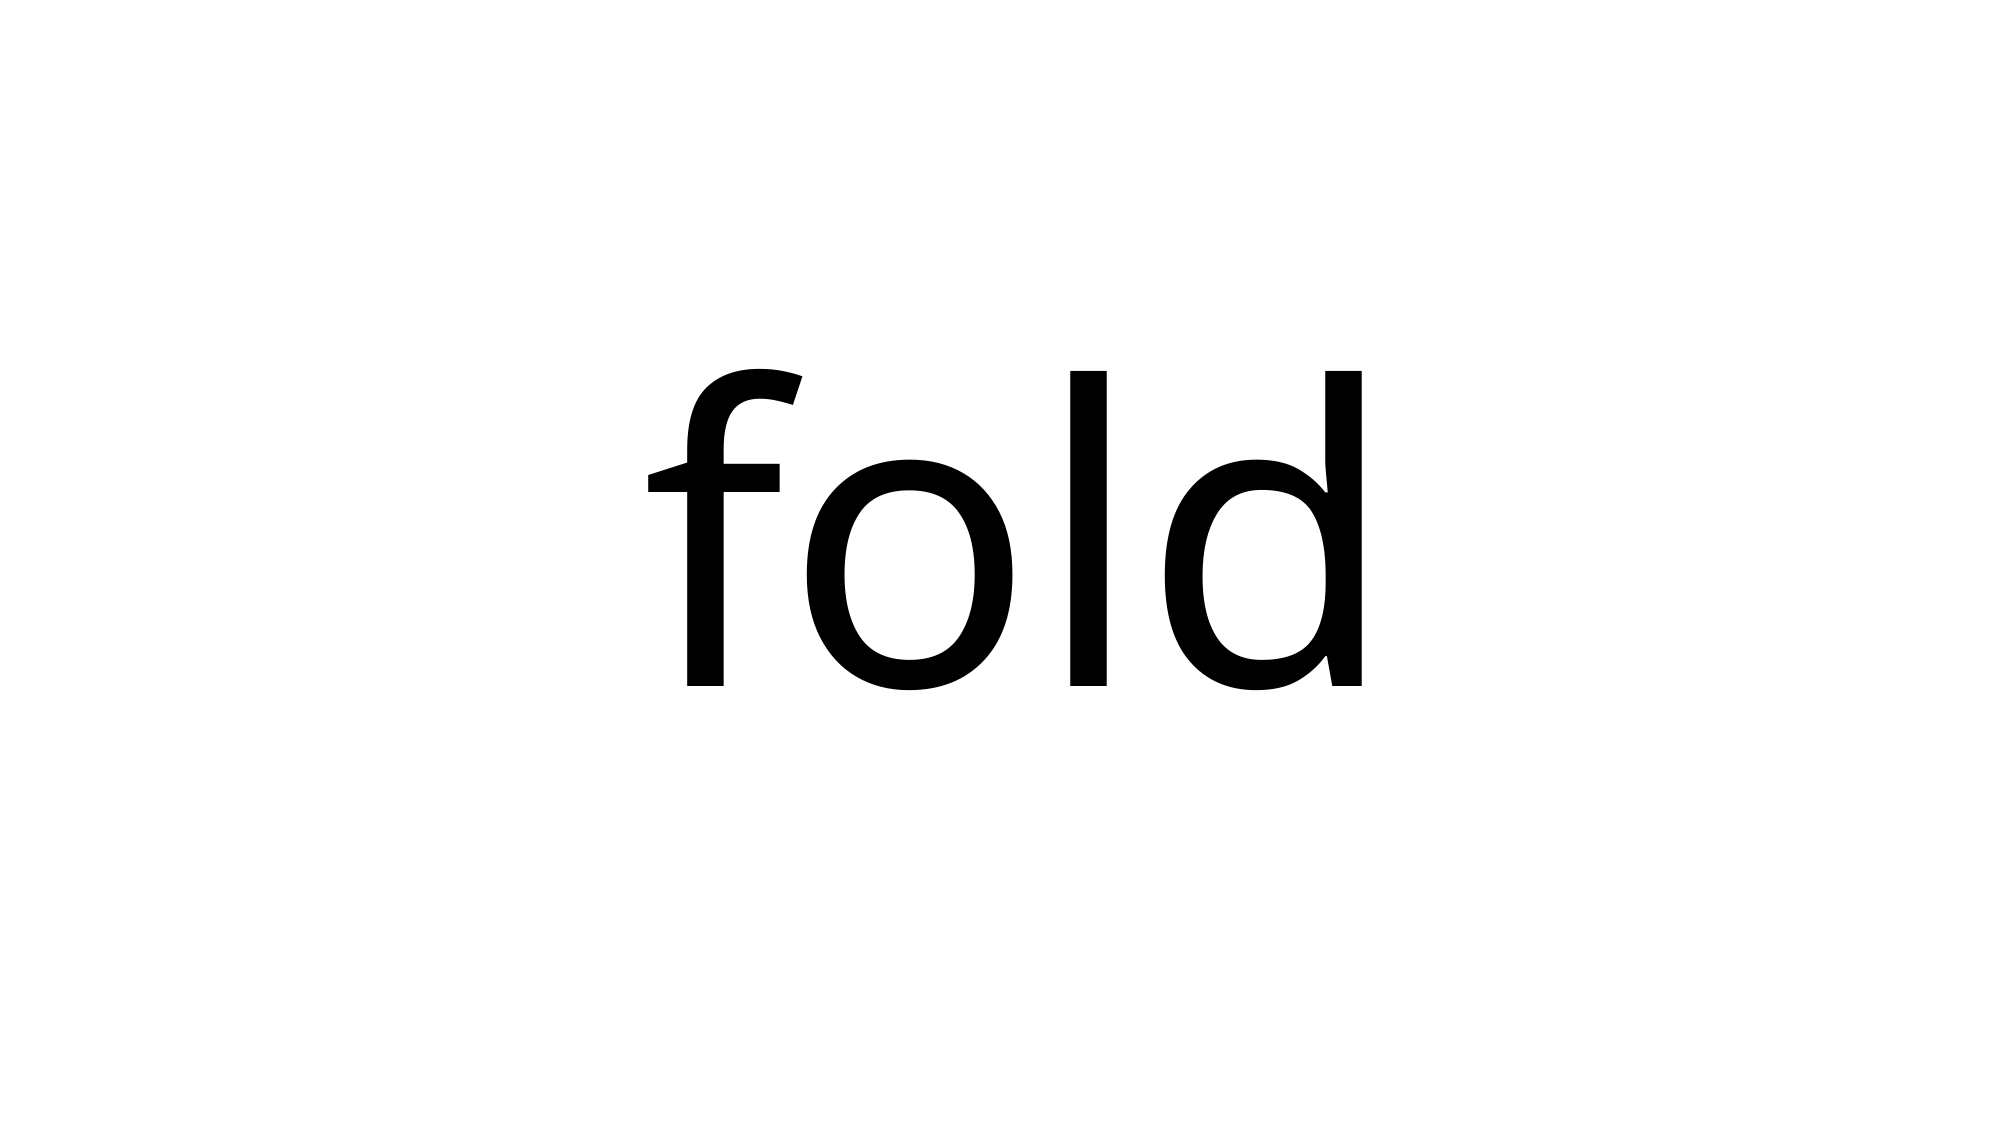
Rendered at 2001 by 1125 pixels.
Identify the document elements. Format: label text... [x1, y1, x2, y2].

text_box fold [157, 443, 1883, 662]
